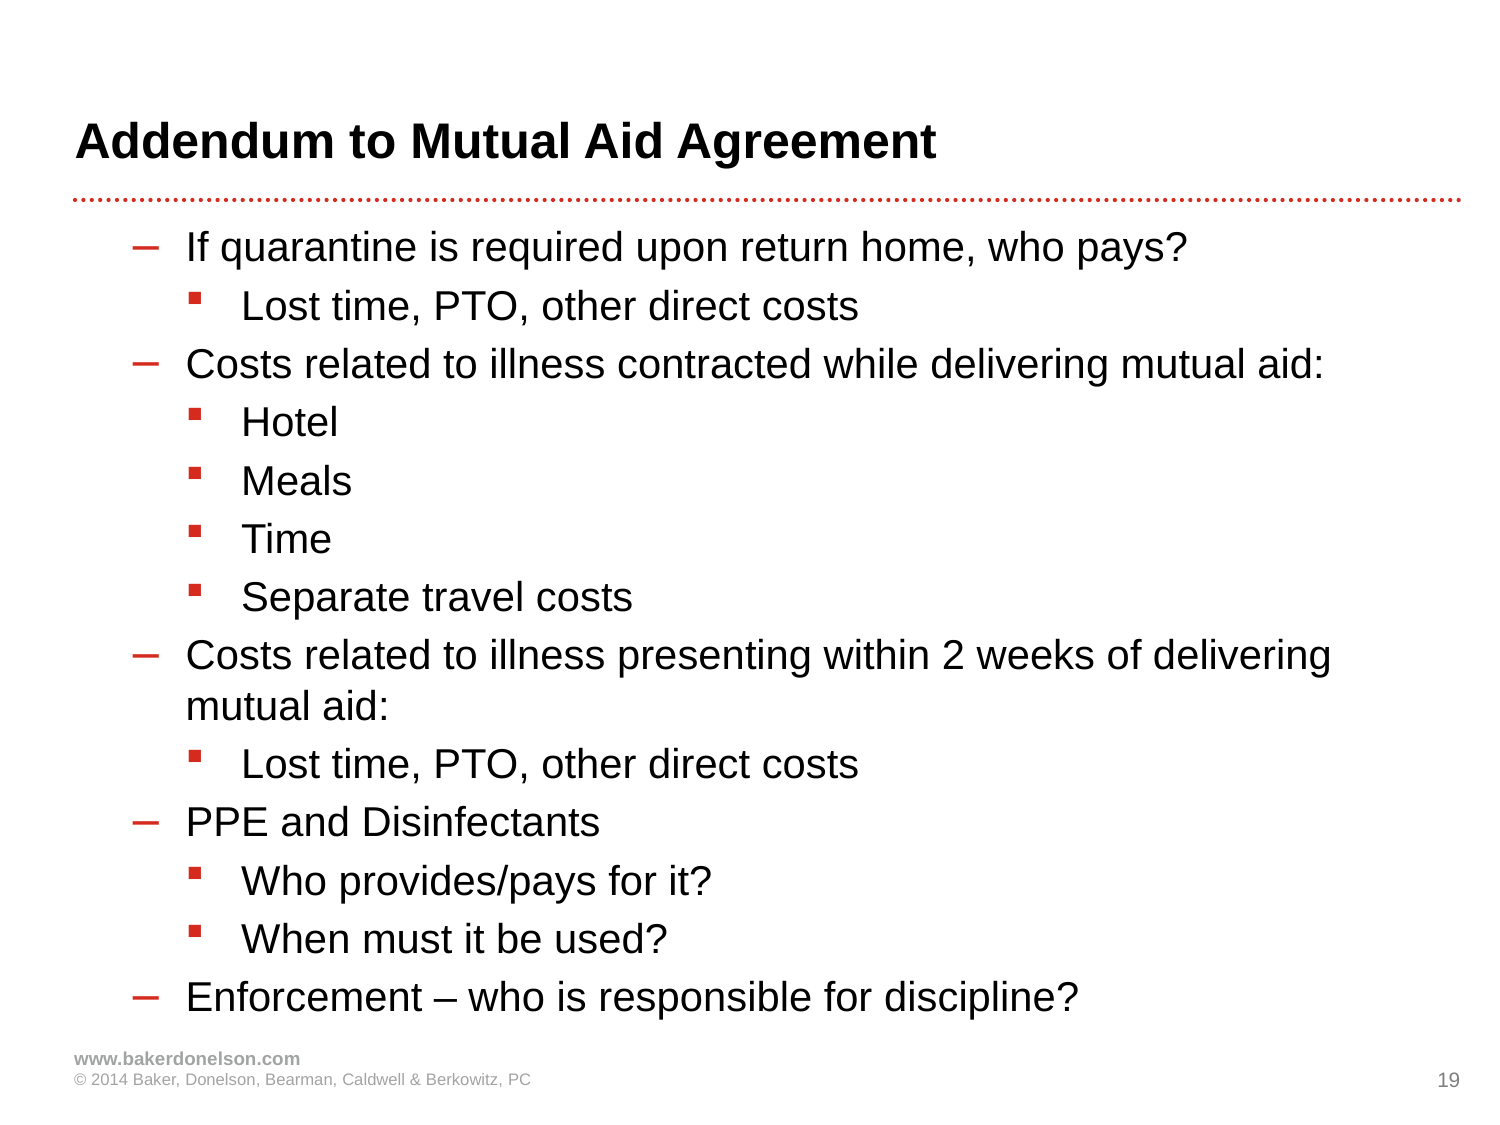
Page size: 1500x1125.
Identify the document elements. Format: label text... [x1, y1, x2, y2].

title Addendum to Mutual Aid Agreement [59, 45, 1410, 233]
list If quarantine is required upon return home, who pays? Lost time, PTO, other direct costs Costs related to illness contracted while delivering mutual aid: Hotel Meals Time Separate travel costs Costs related to illness presenting within 2 weeks of delivering mutual aid: Lost time, PTO, other direct costs PPE and Disinfectants Who provides/pays for it? When must it be used? Enforcement – who is responsible for discipline? [57, 212, 1408, 1080]
